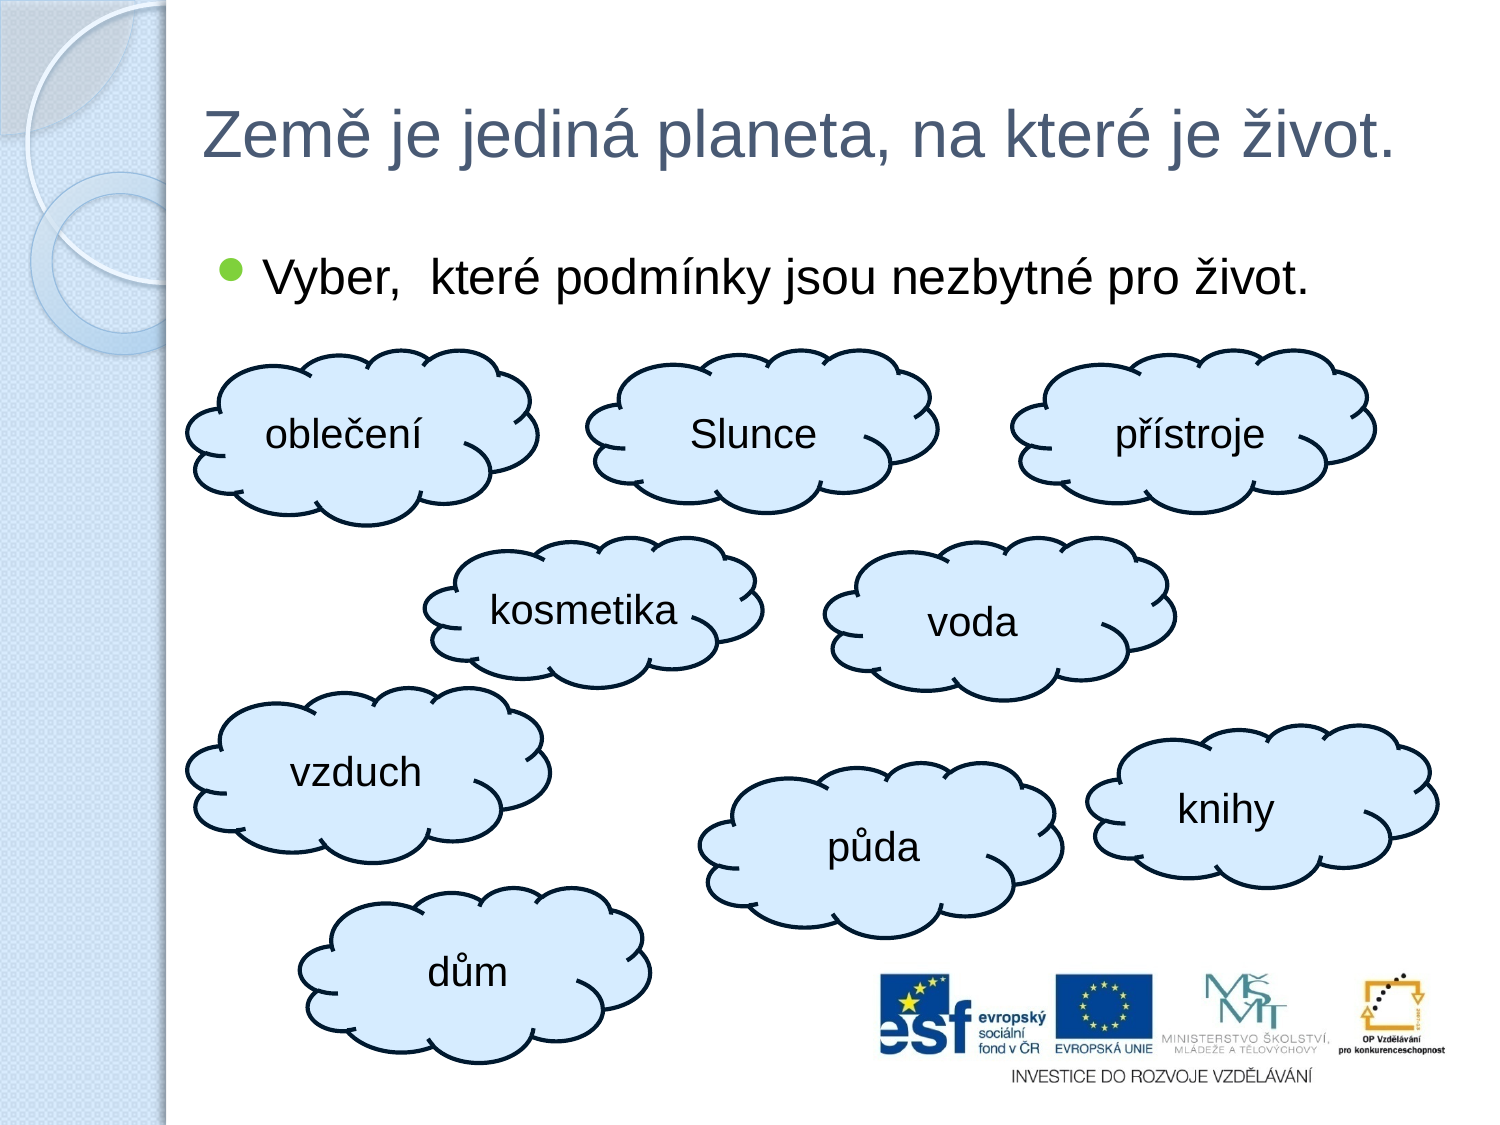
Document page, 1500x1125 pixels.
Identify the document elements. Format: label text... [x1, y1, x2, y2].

text_box půda [812, 812, 950, 878]
text_box [297, 885, 653, 1066]
title Země je jediná planeta, na které je život. [187, 37, 1466, 225]
text_box [697, 760, 1065, 941]
text_box [822, 535, 1178, 703]
text_box oblečení [249, 399, 500, 465]
text_box [422, 535, 765, 691]
text_box dům [412, 937, 563, 1003]
text_box [585, 348, 940, 516]
text_box knihy [1162, 774, 1388, 840]
picture [862, 962, 1463, 1094]
text_box [185, 685, 553, 866]
text_box přístroje [1100, 399, 1300, 465]
text_box [1085, 723, 1440, 891]
text_box kosmetika [474, 575, 713, 640]
text_box voda [912, 587, 1063, 653]
text_box [185, 348, 540, 528]
text_box [1010, 348, 1378, 516]
list Vyber, které podmínky jsou nezbytné pro život. [187, 237, 1418, 1026]
text_box Slunce [675, 399, 875, 465]
text_box vzduch [274, 737, 438, 803]
